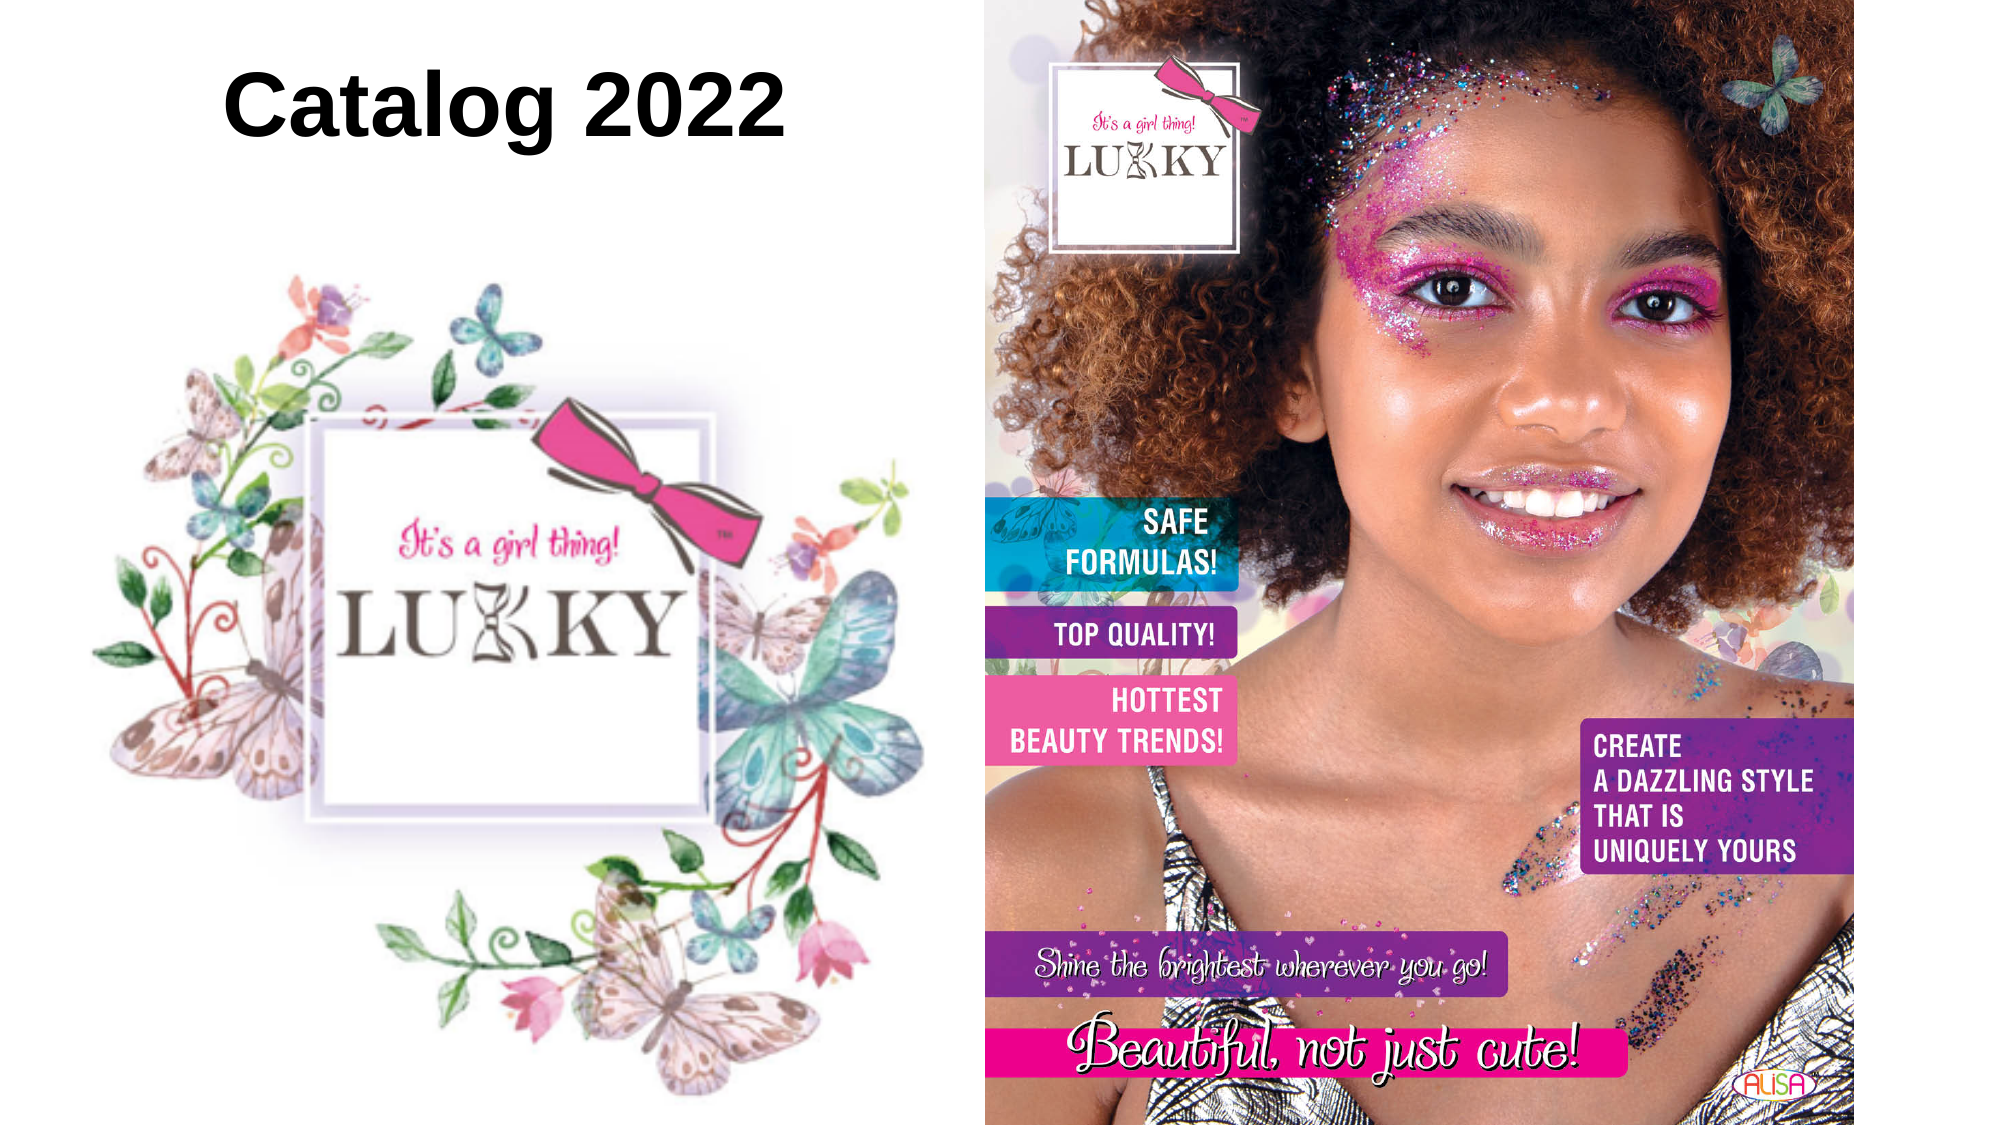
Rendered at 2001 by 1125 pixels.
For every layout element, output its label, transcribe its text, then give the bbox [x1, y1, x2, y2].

picture [21, 0, 1854, 1125]
title Catalog 2022 [220, 3, 891, 194]
